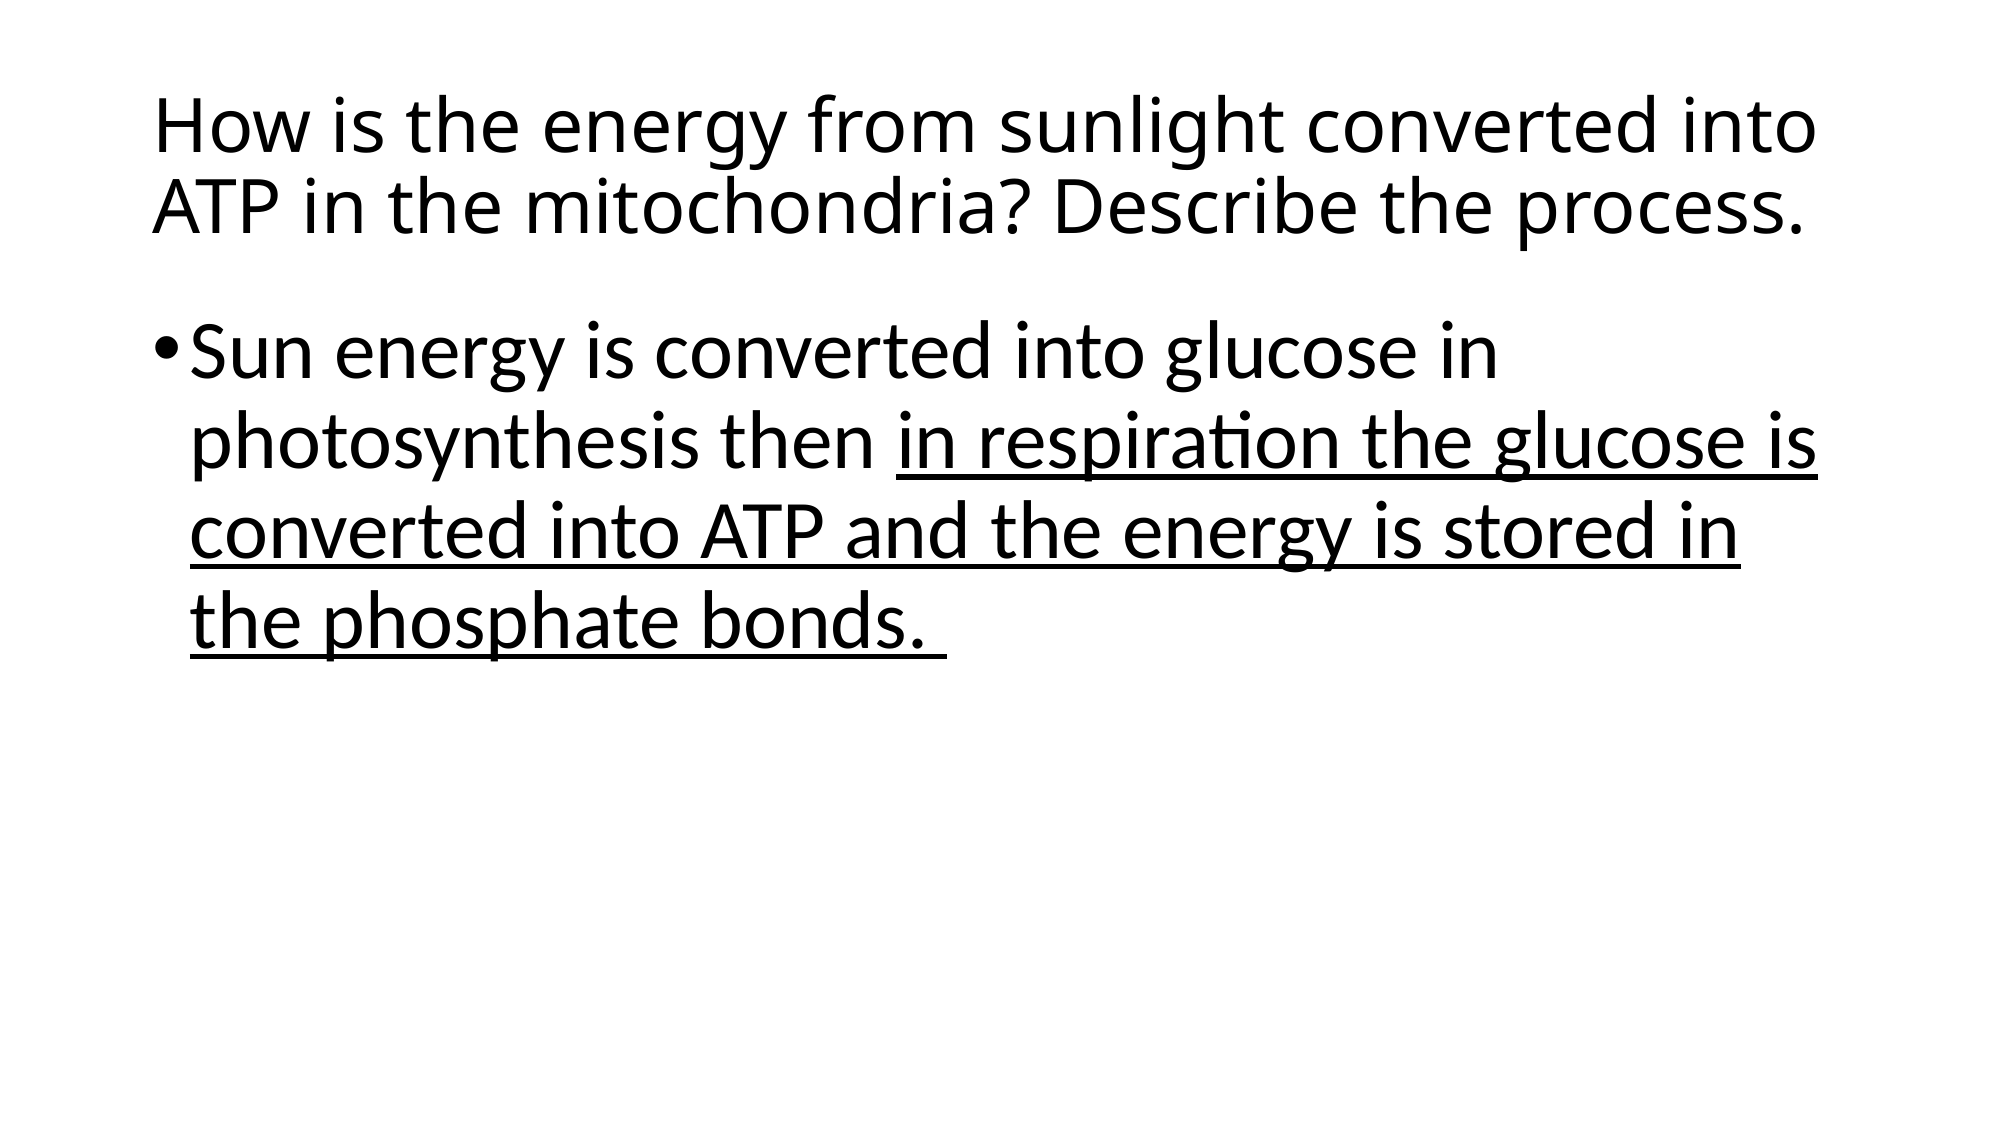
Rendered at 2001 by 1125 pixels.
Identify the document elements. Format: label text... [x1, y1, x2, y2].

title How is the energy from sunlight converted into ATP in the mitochondria? Describe the process. [137, 59, 1863, 278]
list Sun energy is converted into glucose in photosynthesis then in respiration the glucose is converted into ATP and the energy is stored in the phosphate bonds. [137, 299, 1863, 1014]
